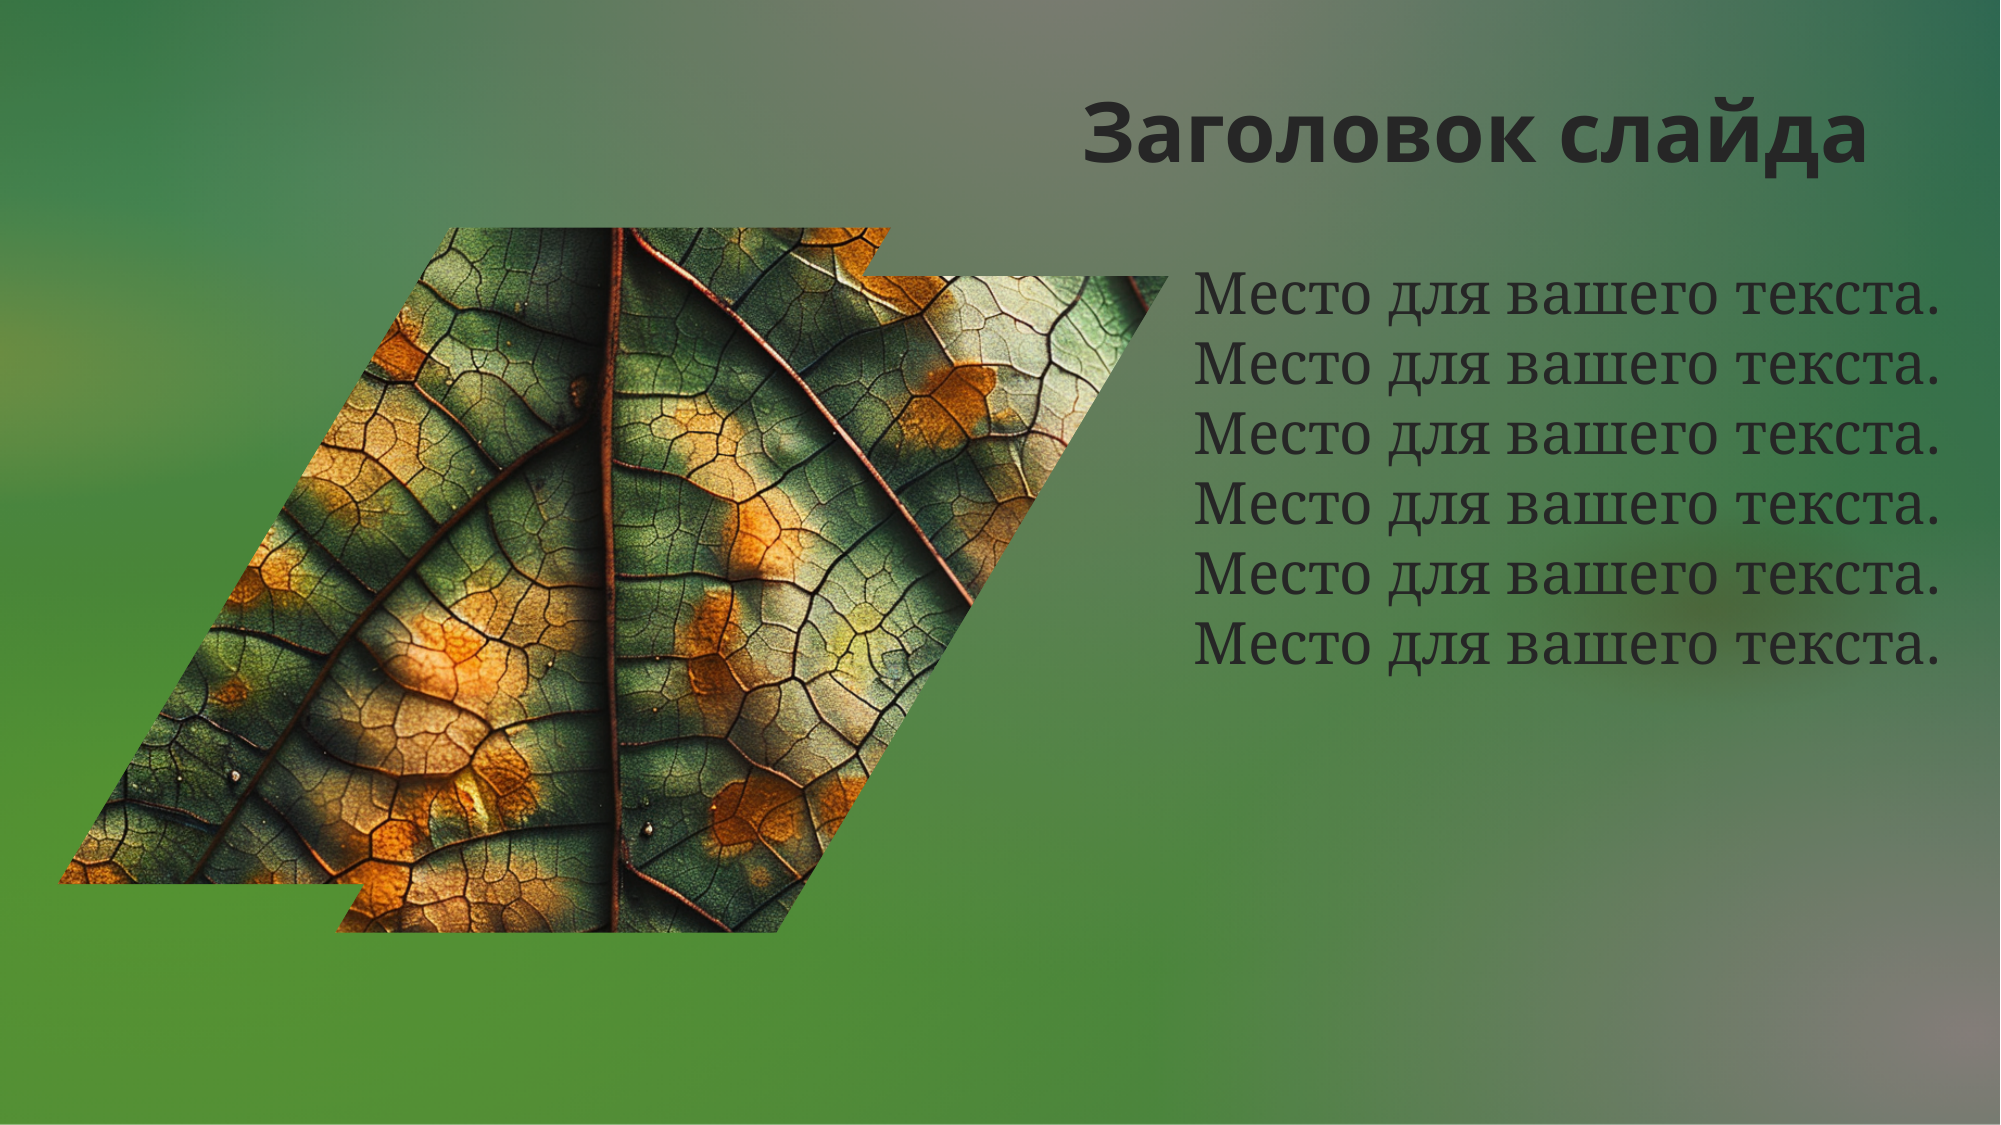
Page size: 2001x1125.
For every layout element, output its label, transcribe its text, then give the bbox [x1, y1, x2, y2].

picture [57, 227, 1169, 933]
text_box Место для вашего текста. Место для вашего текста. Место для вашего текста. Место для вашего текста. Место для вашего текста. Место для вашего текста. [1169, 248, 1957, 754]
text_box Заголовок слайда [1066, 83, 1971, 301]
